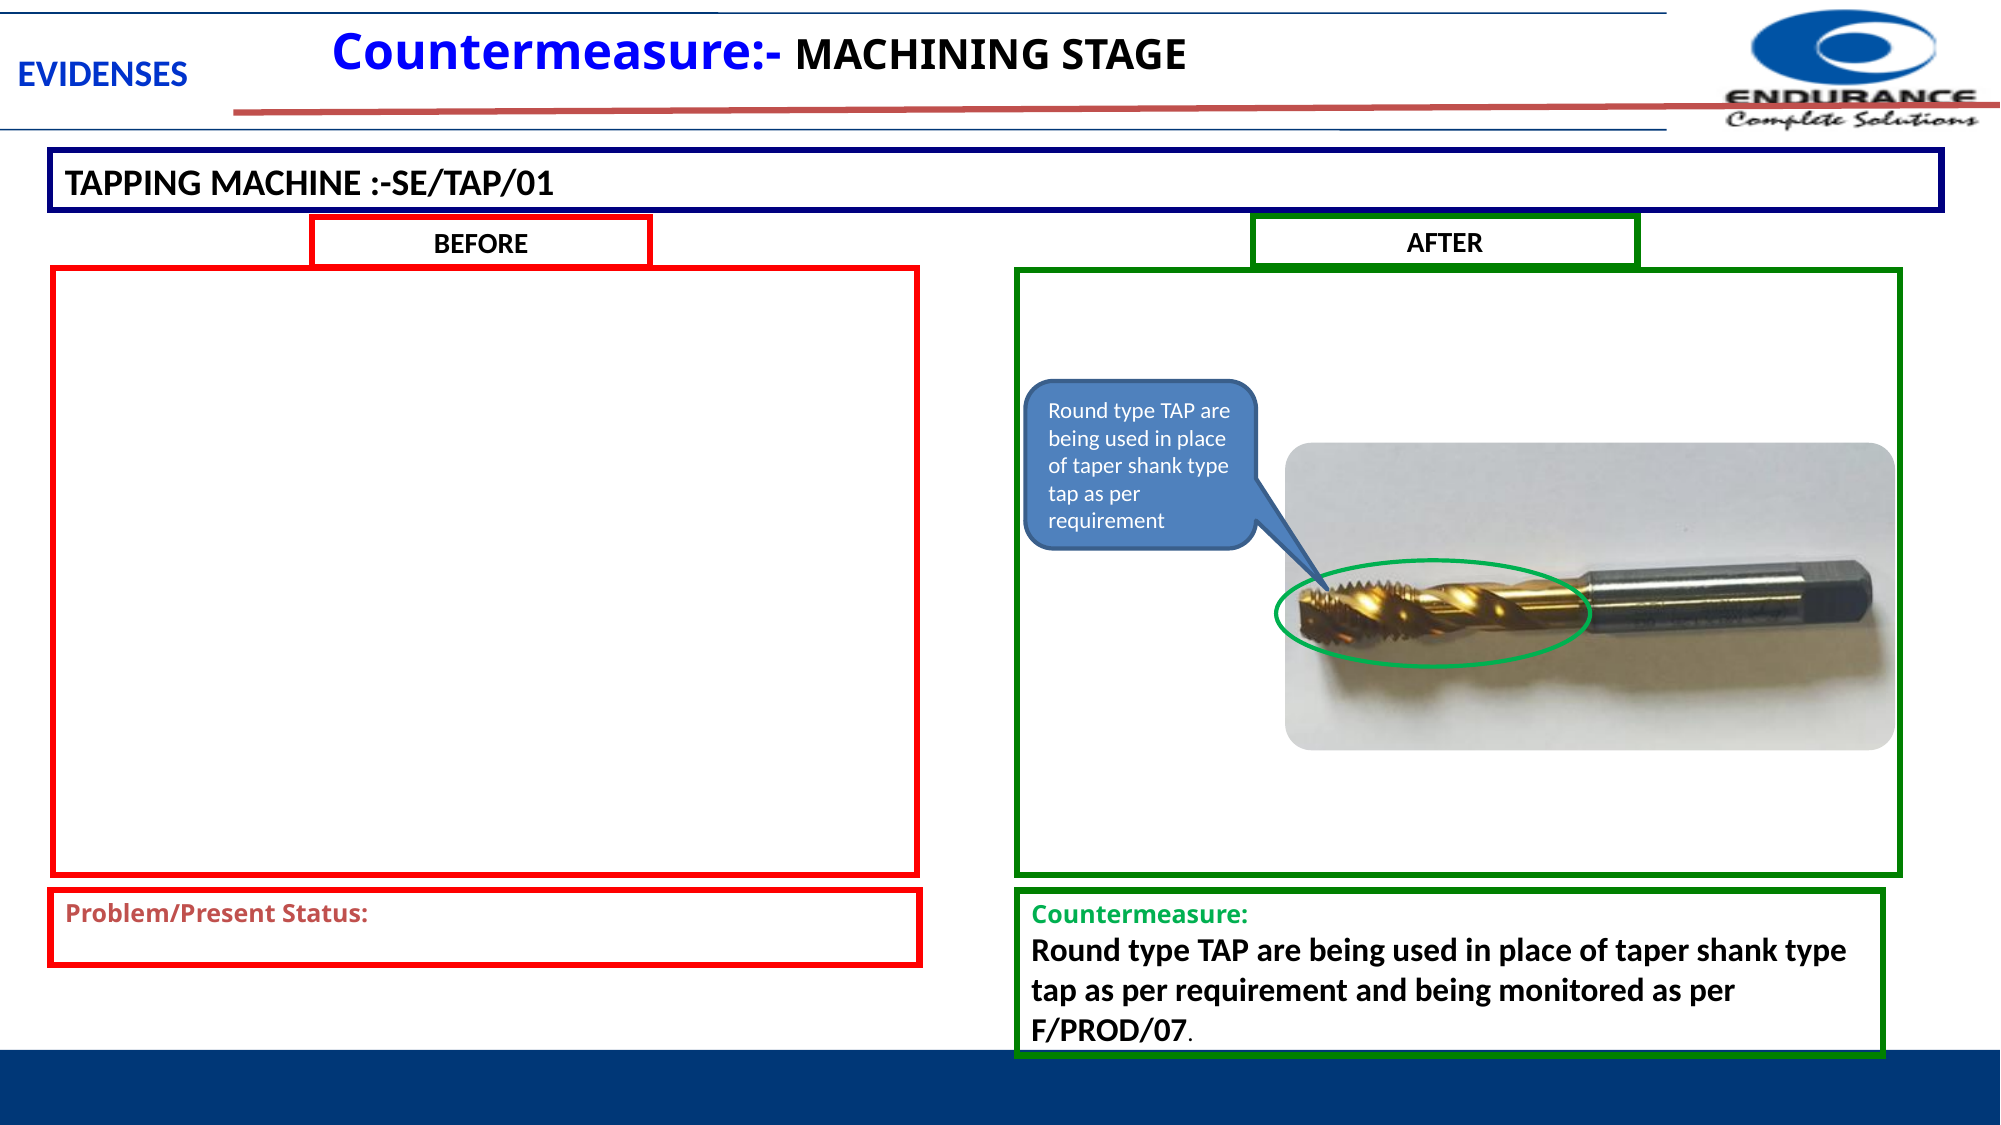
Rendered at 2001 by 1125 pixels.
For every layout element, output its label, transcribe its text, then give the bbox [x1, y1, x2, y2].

text_box TAPPING MACHINE :-SE/TAP/01 [49, 149, 1942, 211]
text_box [1016, 269, 1900, 875]
text_box Round type TAP are being used in place of taper shank type tap as per requirement [1023, 378, 1279, 551]
text_box AFTER [1252, 215, 1638, 267]
text_box EVIDENSES [3, 41, 204, 101]
text_box BEFORE [311, 216, 651, 267]
text_box Problem/Present Status: [50, 889, 920, 965]
text_box Countermeasure:- MACHINING STAGE [316, 12, 1500, 88]
text_box [52, 267, 917, 875]
picture [1707, 5, 1991, 133]
text_box Countermeasure: Round type TAP are being used in place of taper shank type tap as per requirement and being monitored as per F/PROD/07. [1016, 890, 1884, 1056]
picture [1284, 442, 1896, 751]
text_box [1273, 599, 1279, 628]
